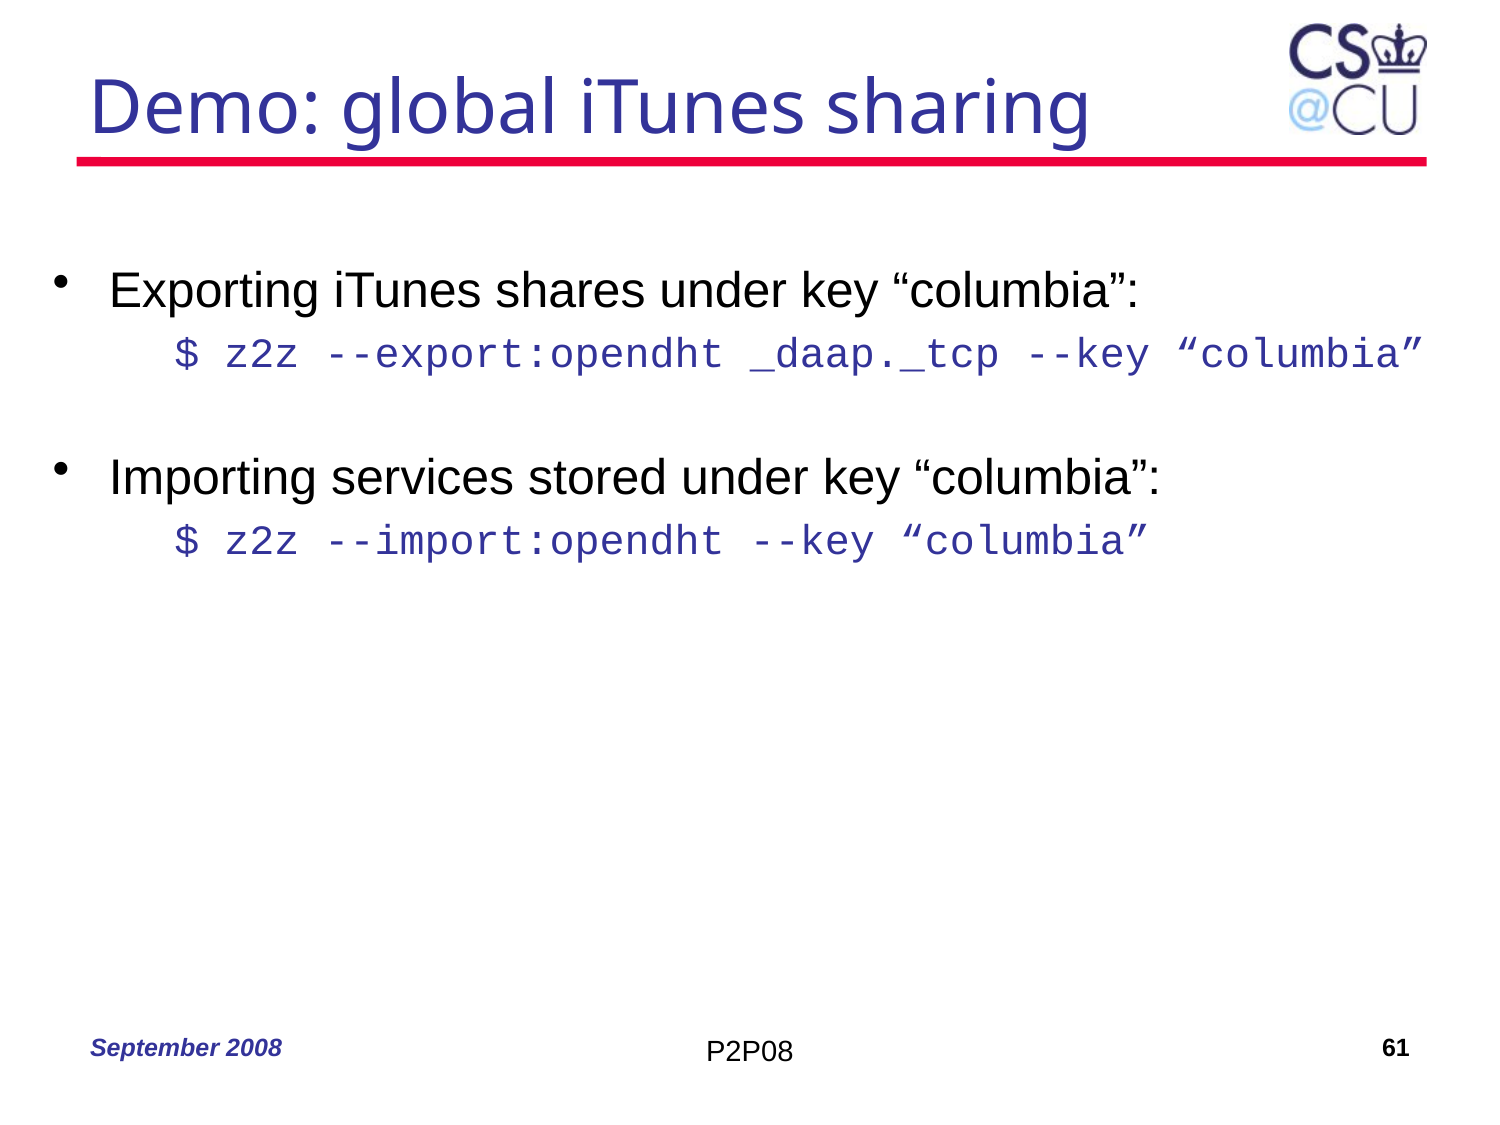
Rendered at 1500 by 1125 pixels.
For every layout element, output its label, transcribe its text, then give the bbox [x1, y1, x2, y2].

picture [1289, 23, 1427, 135]
slide_number 61 [1074, 1024, 1426, 1103]
list Exporting iTunes shares under key “columbia”: $ z2z --export:opendht _daap._tcp --key “columbia” Importing services stored under key “columbia”: $ z2z --import:opendht --key “columbia” [37, 249, 1500, 1013]
title Demo: global iTunes sharing [73, 25, 1424, 182]
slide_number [74, 1024, 426, 1103]
footer P2P08 [512, 1024, 988, 1103]
